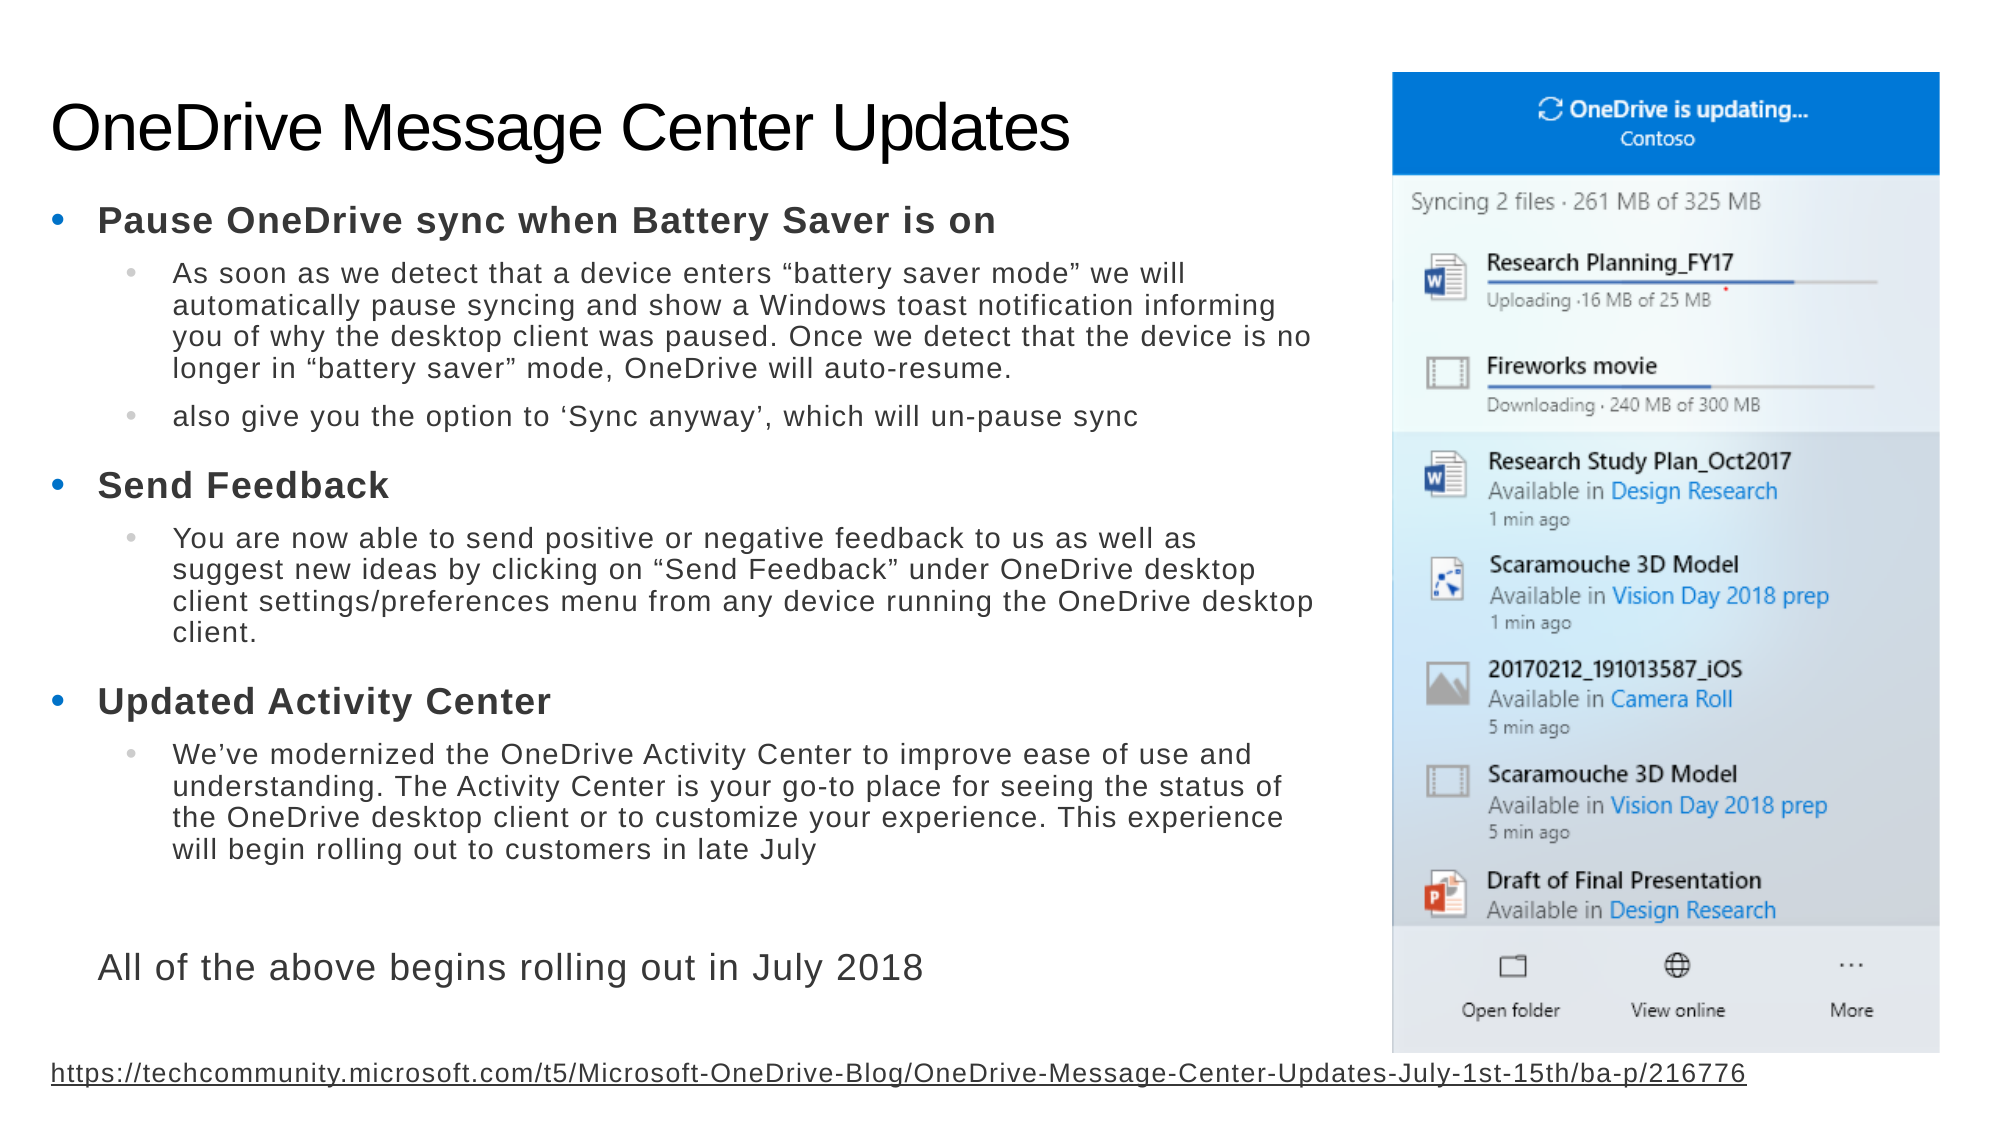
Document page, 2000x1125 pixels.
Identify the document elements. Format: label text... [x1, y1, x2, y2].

picture [1392, 71, 1940, 1053]
list https://techcommunity.microsoft.com/t5/Microsoft-OneDrive-Blog/OneDrive-Message-Center-Updates-July-1st-15th/ba-p/216776 [50, 1052, 1891, 1114]
list Pause OneDrive sync when Battery Saver is on As soon as we detect that a device enters “battery saver mode” we will automatically pause syncing and show a Windows toast notification informing you of why the desktop client was paused. Once we detect that the device is no longer in “battery saver” mode, OneDrive will auto-resume. also give you the option to ‘Sync anyway’, which will un-pause sync Send Feedback You are now able to send positive or negative feedback to us as well as suggest new ideas by clicking on “Send Feedback” under OneDrive desktop client settings/preferences menu from any device running the OneDrive desktop client. Updated Activity Center We’ve modernized the OneDrive Activity Center to improve ease of use and understanding. The Activity Center is your go-to place for seeing the status of the OneDrive desktop client or to customize your experience. This experience will begin rolling out to customers in late July All of the above begins rolling out in July 2018 [50, 193, 1317, 1030]
title OneDrive Message Center Updates [50, 92, 1386, 172]
